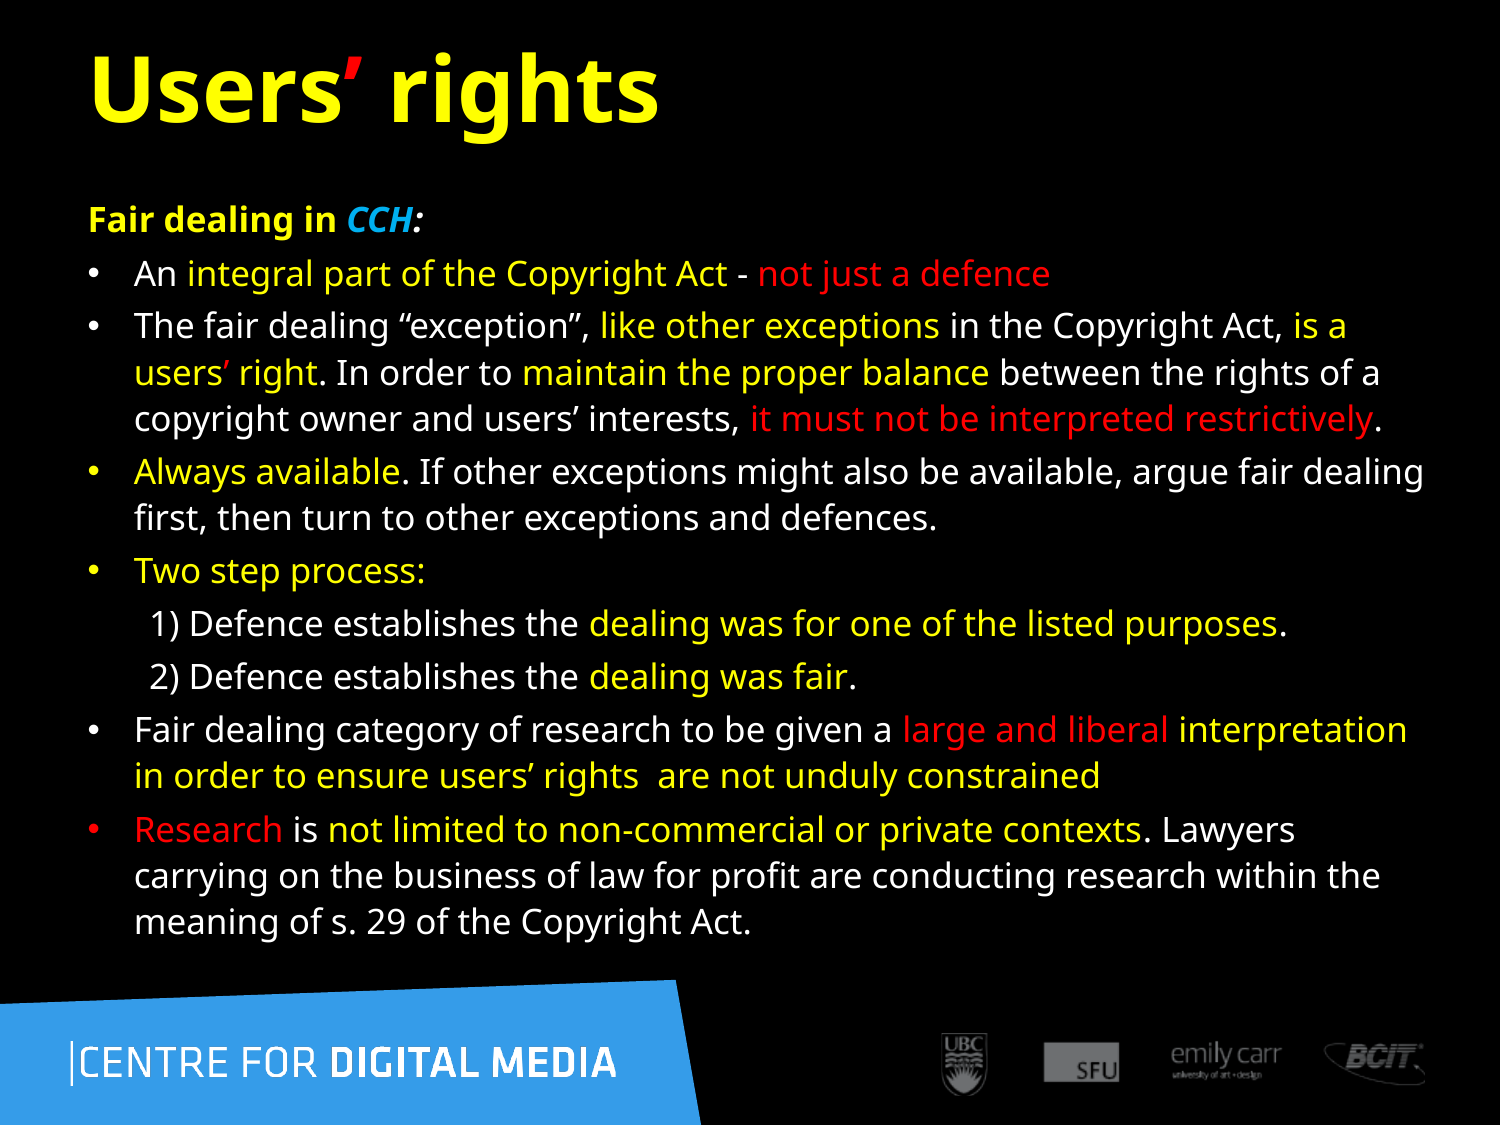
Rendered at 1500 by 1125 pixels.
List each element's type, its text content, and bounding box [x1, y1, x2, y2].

list Fair dealing in CCH: An integral part of the Copyright Act - not just a defence The fair dealing “exception”, like other exceptions in the Copyright Act, is a users’ right. In order to maintain the proper balance between the rights of a copyright owner and users’ interests, it must not be interpreted restrictively. Always available. If other exceptions might also be available, argue fair dealing first, then turn to other exceptions and defences. Two step process: 1) Defence establishes the dealing was for one of the listed purposes. 2) Defence establishes the dealing was fair. Fair dealing category of research to be given a large and liberal interpretation in order to ensure users’ rights are not unduly constrained Research is not limited to non-commercial or private contexts. Lawyers carrying on the business of law for profit are conducting research within the meaning of s. 29 of the Copyright Act. [75, 181, 1452, 967]
title Users’ rights [75, 17, 1425, 155]
